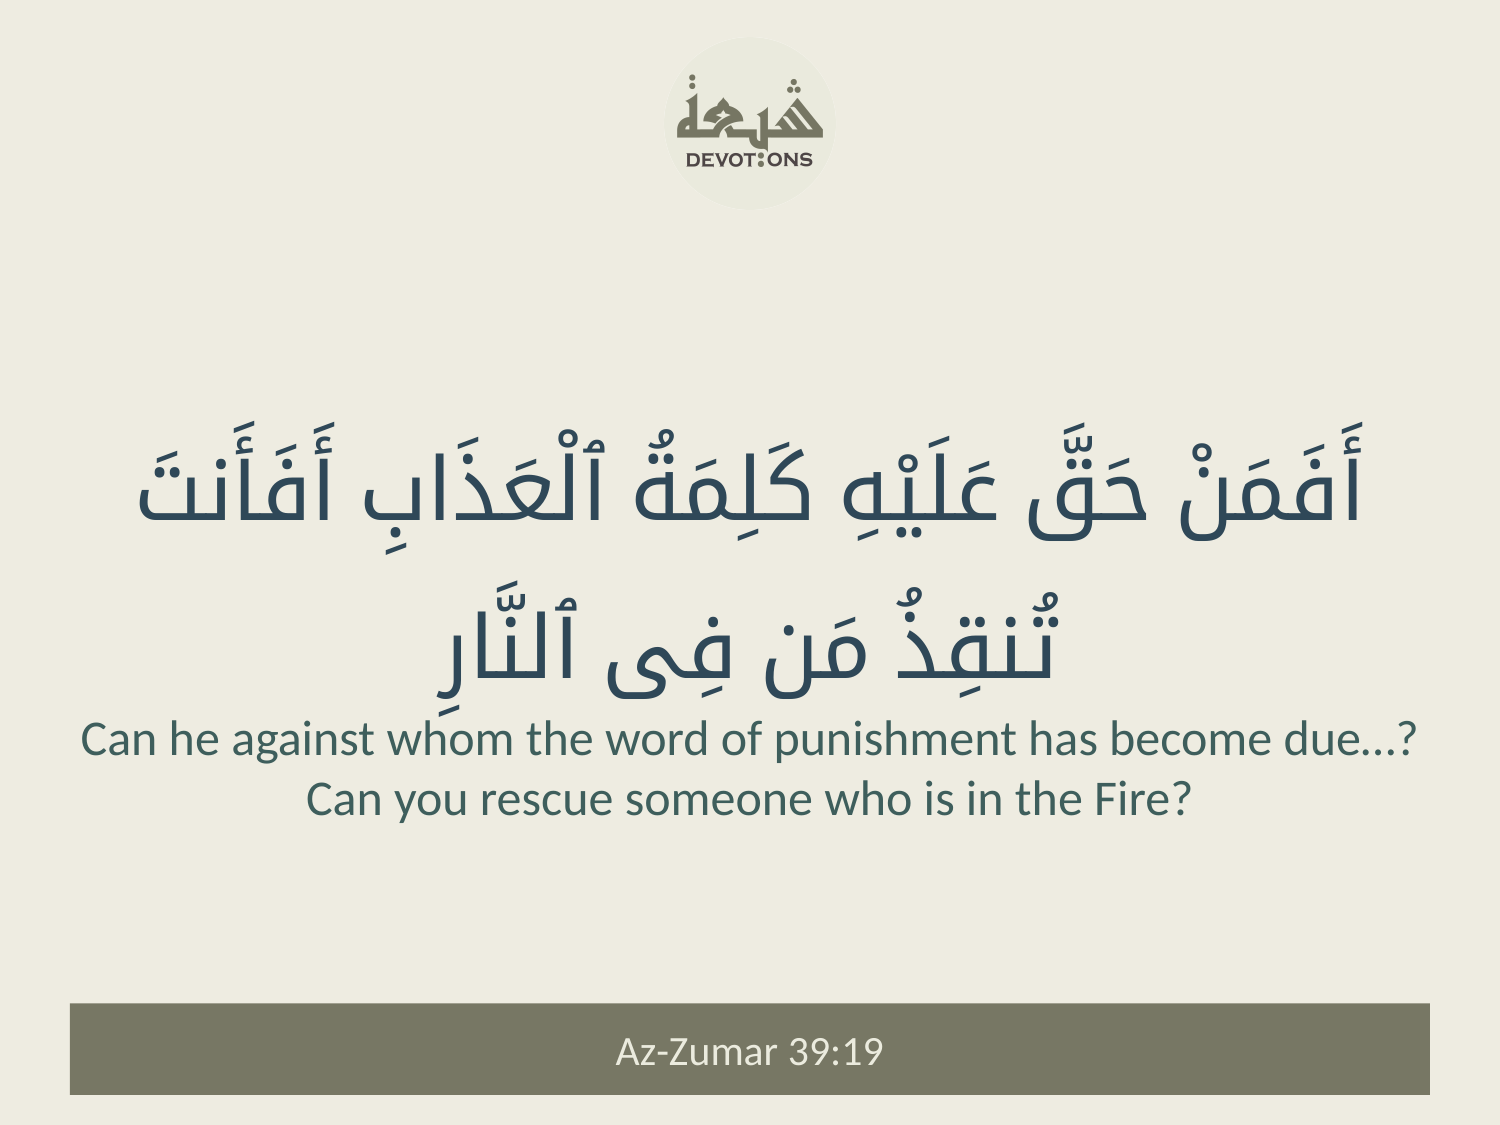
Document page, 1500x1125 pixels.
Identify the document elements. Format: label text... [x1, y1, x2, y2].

list أَفَمَنْ حَقَّ عَلَيْهِ كَلِمَةُ ٱلْعَذَابِ أَفَأَنتَ تُنقِذُ مَن فِى ٱلنَّارِ Can he against whom the word of punishment has become due…? Can you rescue someone who is in the Fire? [69, 203, 1430, 1003]
picture [656, 29, 844, 203]
list Az-Zumar 39:19 [69, 1003, 1430, 1095]
